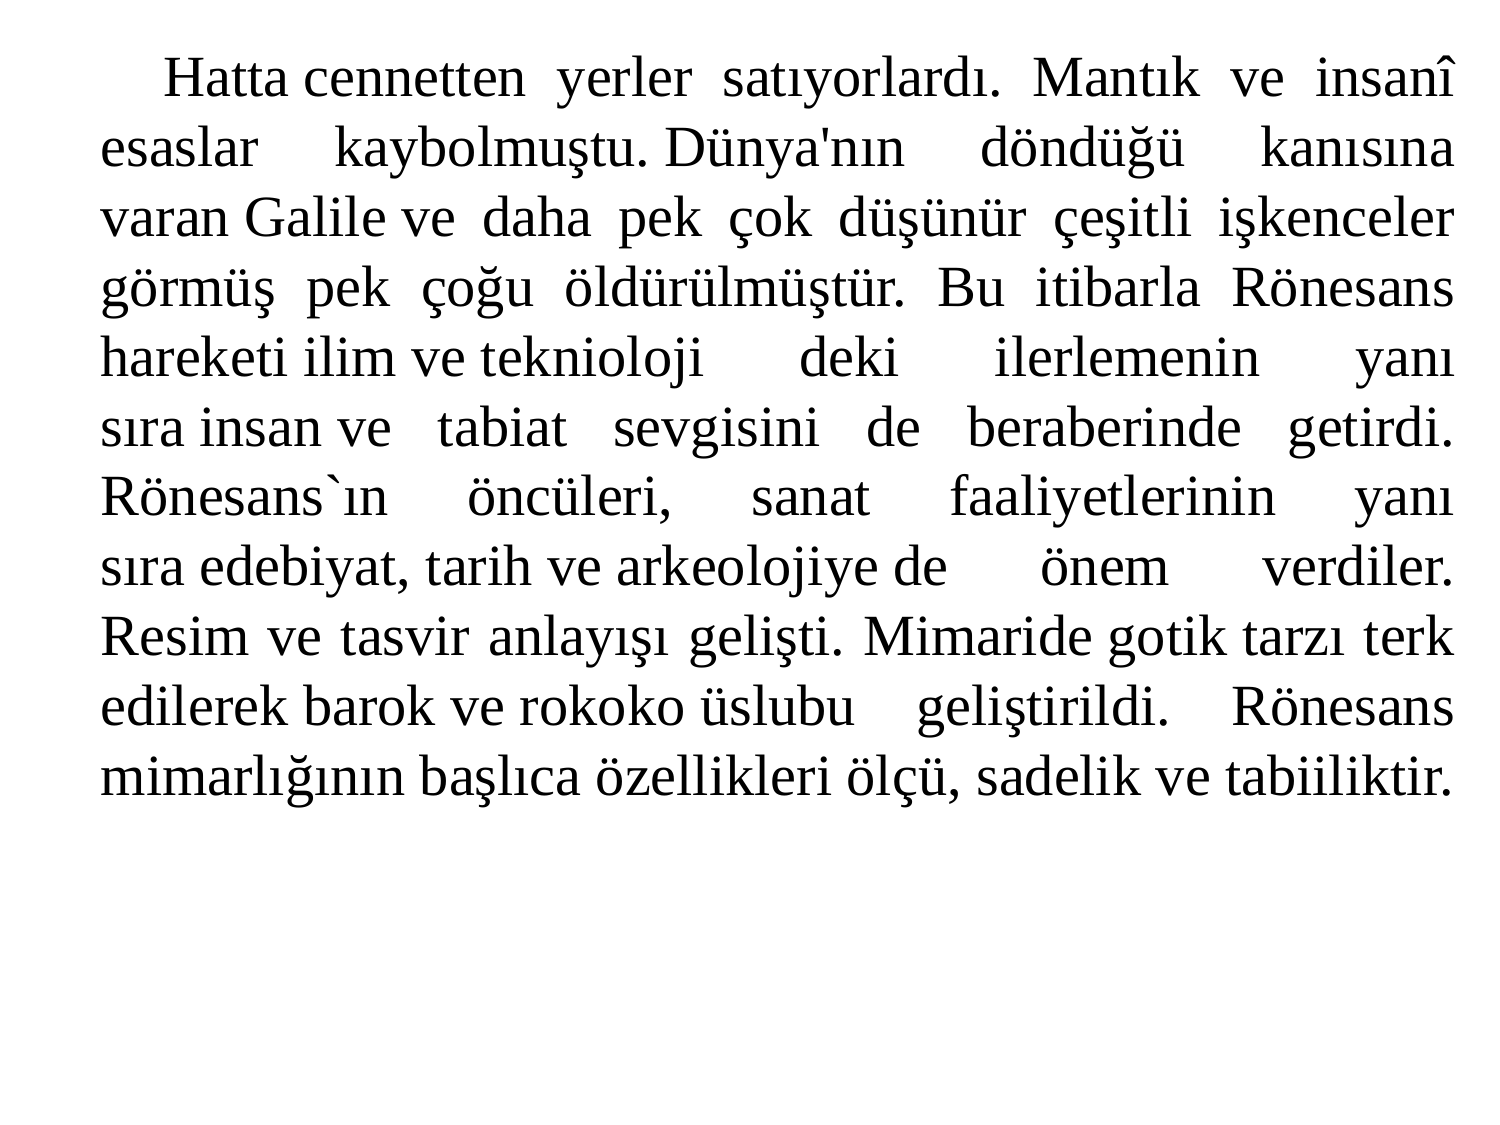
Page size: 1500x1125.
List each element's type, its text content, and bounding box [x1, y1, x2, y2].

list Hatta cennetten yerler satıyorlardı. Mantık ve insanî esaslar kaybolmuştu. Dünya'nın döndüğü kanısına varan Galile ve daha pek çok düşünür çeşitli işkenceler görmüş pek çoğu öldürülmüştür. Bu itibarla Rönesans hareketi ilim ve teknioloji deki ilerlemenin yanı sıra insan ve tabiat sevgisini de beraberinde getirdi. Rönesans`ın öncüleri, sanat faaliyetlerinin yanı sıra edebiyat, tarih ve arkeolojiye de önem verdiler. Resim ve tasvir anlayışı gelişti. Mimaride gotik tarzı terk edilerek barok ve rokoko üslubu geliştirildi. Rönesans mimarlığının başlıca özellikleri ölçü, sadelik ve tabiiliktir. [29, 30, 1471, 1094]
